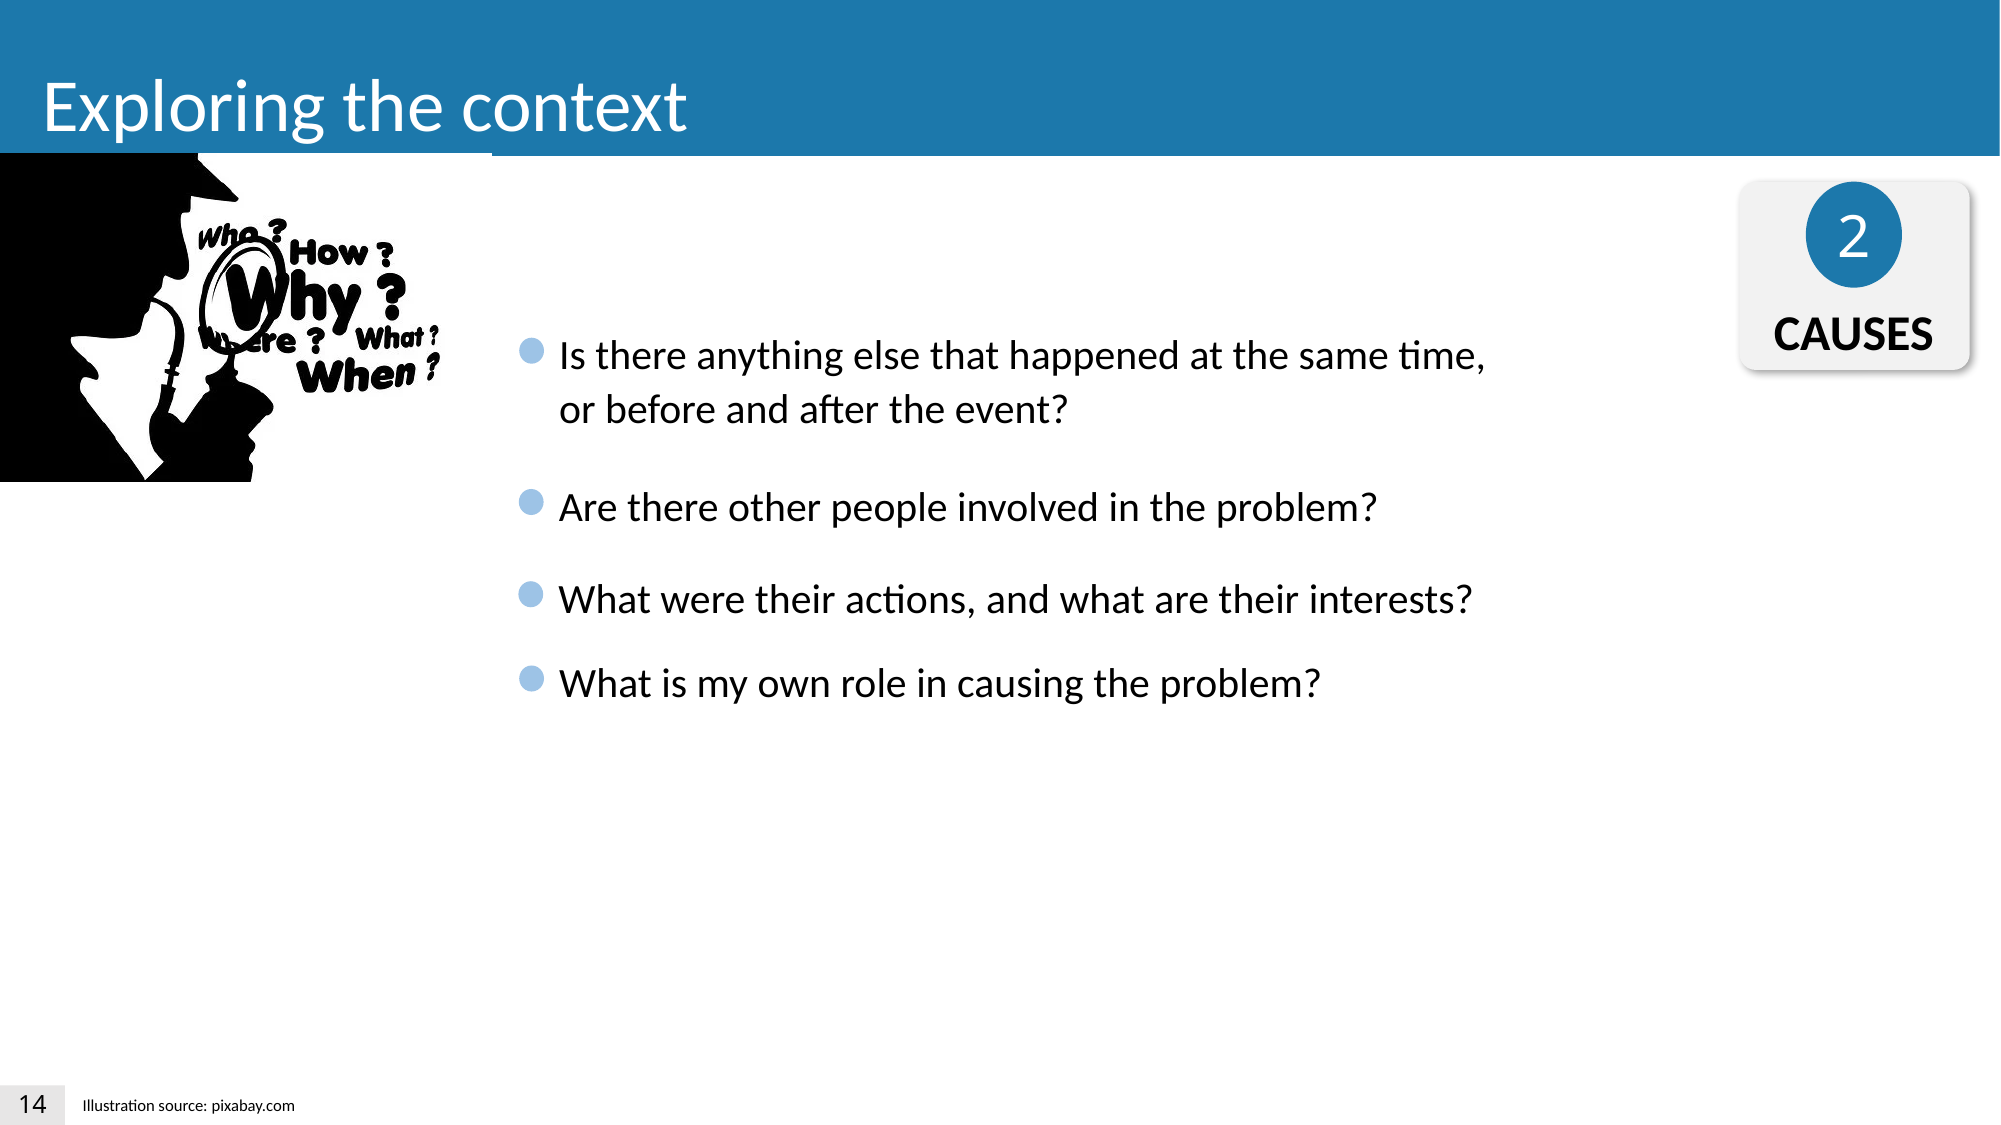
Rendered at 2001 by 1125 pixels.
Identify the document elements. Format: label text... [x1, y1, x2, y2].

text_box Are there other people involved in the problem? [544, 468, 1683, 537]
text_box Illustration source: pixabay.com [68, 1087, 311, 1122]
text_box 14 [0, 1084, 66, 1125]
picture [0, 153, 492, 482]
text_box CAUSES [1758, 292, 1949, 368]
text_box What were their actions, and what are their interests? [543, 560, 1683, 629]
text_box [518, 336, 544, 365]
text_box 2 [1804, 180, 1904, 289]
text_box [518, 664, 544, 693]
text_box [517, 580, 543, 609]
text_box Is there anything else that happened at the same time, or before and after the event? [544, 317, 1684, 439]
text_box What is my own role in causing the problem? [544, 645, 1684, 714]
text_box [0, 0, 2000, 157]
text_box [1738, 180, 1971, 372]
text_box Exploring the context [27, 48, 705, 154]
text_box [517, 487, 544, 517]
